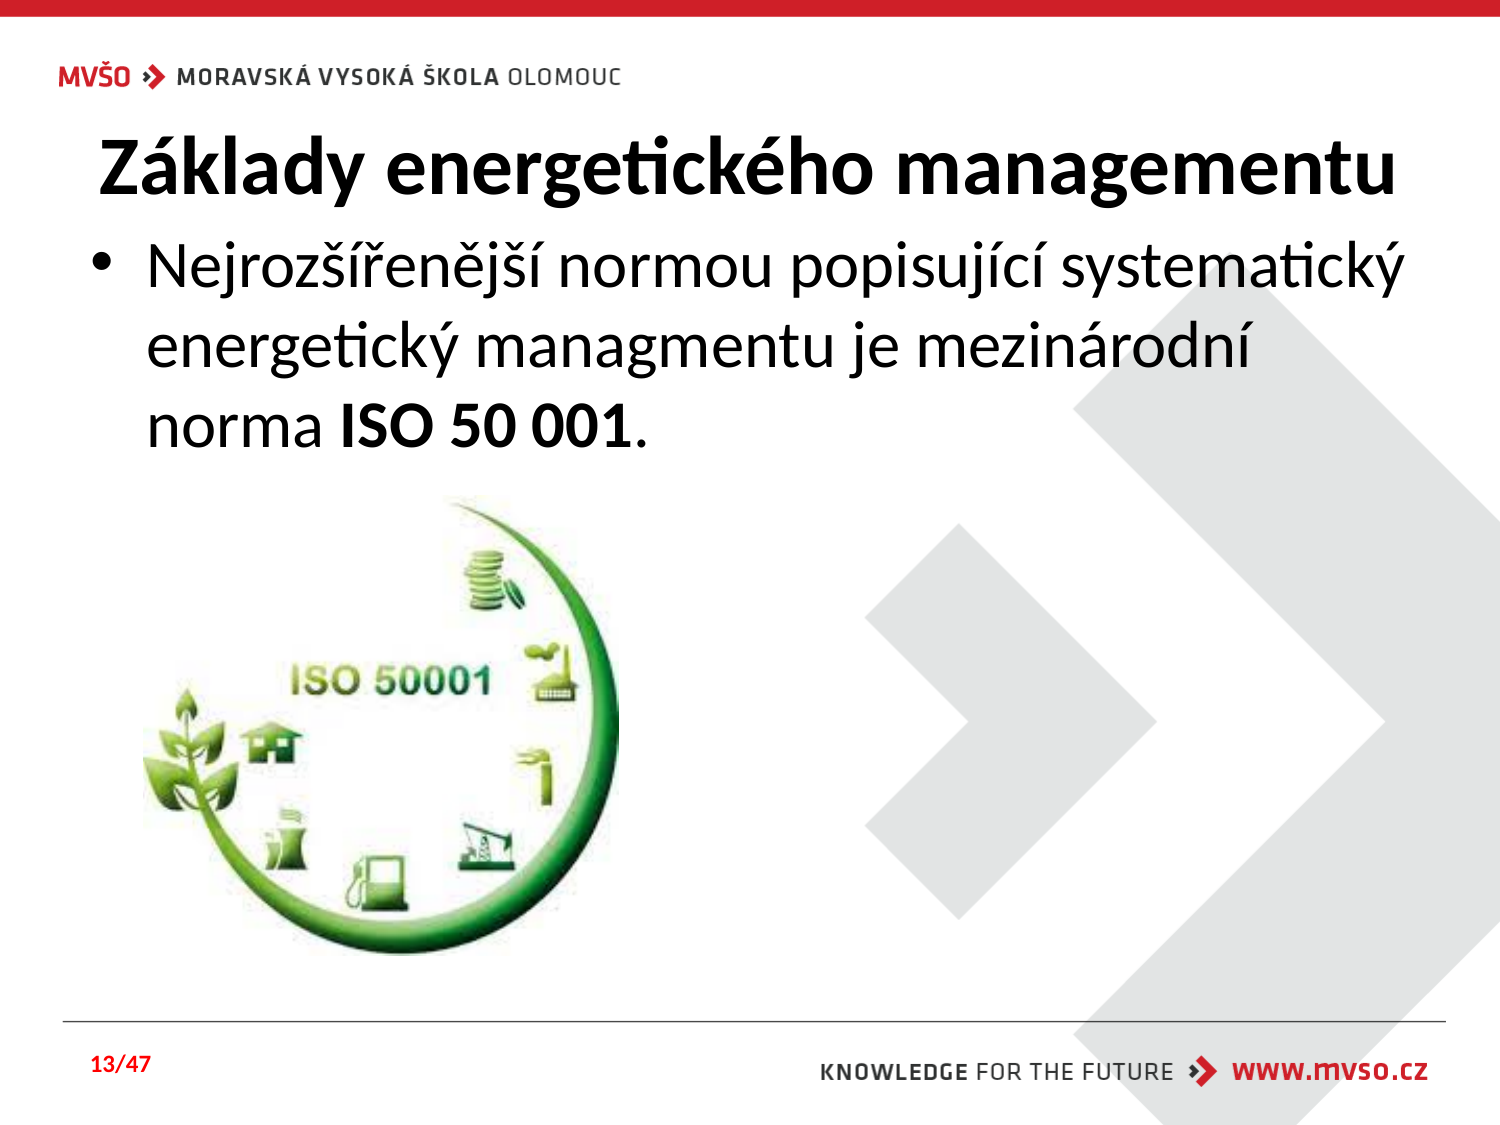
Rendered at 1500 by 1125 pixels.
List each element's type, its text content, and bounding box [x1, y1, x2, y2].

text_box 13/47 [74, 1040, 213, 1085]
list Nejrozšířenější normou popisující systematický energetický managmentu je mezinárodní norma ISO 50 001. [75, 213, 1425, 956]
picture [0, 0, 1500, 1125]
title Základy energetického managementu [75, 90, 1425, 213]
